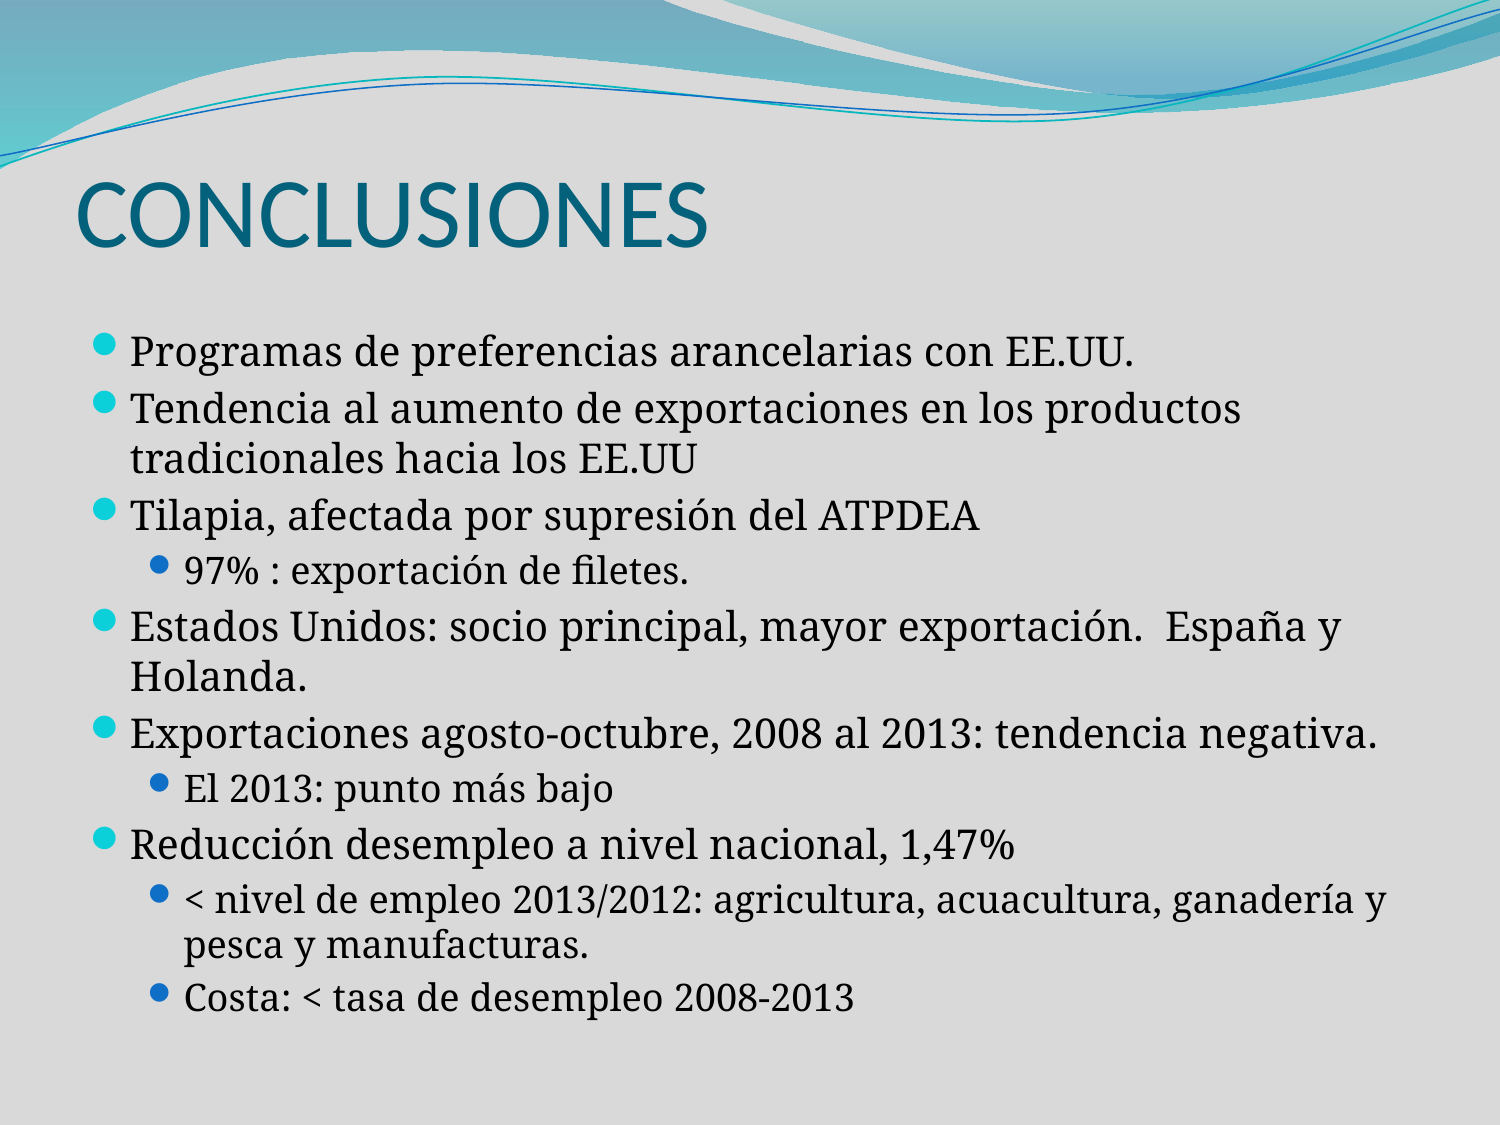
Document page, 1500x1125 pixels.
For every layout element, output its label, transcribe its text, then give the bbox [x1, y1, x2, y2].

title CONCLUSIONES [75, 79, 1425, 268]
list Programas de preferencias arancelarias con EE.UU. Tendencia al aumento de exportaciones en los productos tradicionales hacia los EE.UU Tilapia, afectada por supresión del ATPDEA 97% : exportación de filetes. Estados Unidos: socio principal, mayor exportación. España y Holanda. Exportaciones agosto-octubre, 2008 al 2013: tendencia negativa. El 2013: punto más bajo Reducción desempleo a nivel nacional, 1,47% < nivel de empleo 2013/2012: agricultura, acuacultura, ganadería y pesca y manufacturas. Costa: < tasa de desempleo 2008-2013 [75, 317, 1425, 1038]
